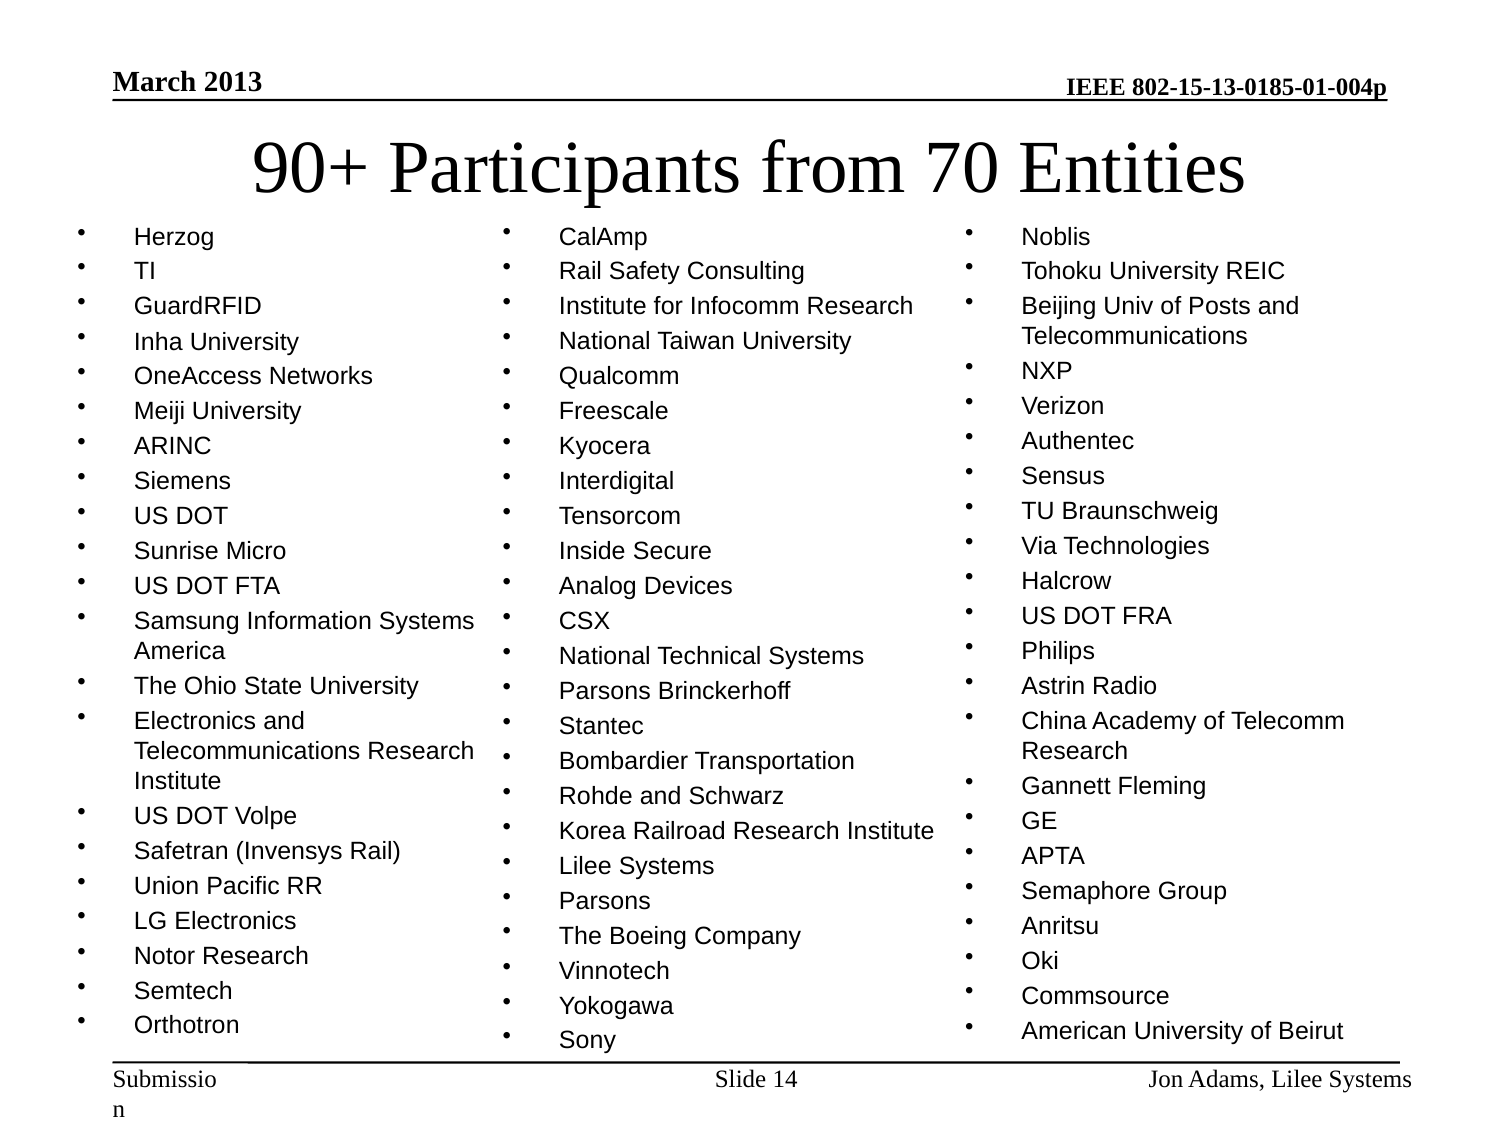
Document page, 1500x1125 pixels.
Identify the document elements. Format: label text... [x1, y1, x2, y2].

title 90+ Participants from 70 Entities [112, 112, 1388, 212]
list Noblis Tohoku University REIC Beijing Univ of Posts and Telecommunications NXP Verizon Authentec Sensus TU Braunschweig Via Technologies Halcrow US DOT FRA Philips Astrin Radio China Academy of Telecomm Research Gannett Fleming GE APTA Semaphore Group Anritsu Oki Commsource American University of Beirut [963, 212, 1438, 1050]
slide_number Slide 14 [712, 1062, 800, 1093]
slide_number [112, 62, 375, 98]
text_box CalAmp Rail Safety Consulting Institute for Infocomm Research National Taiwan University Qualcomm Freescale Kyocera Interdigital Tensorcom Inside Secure Analog Devices CSX National Technical Systems Parsons Brinckerhoff Stantec Bombardier Transportation Rohde and Schwarz Korea Railroad Research Institute Lilee Systems Parsons The Boeing Company Vinnotech Yokogawa Sony [487, 212, 963, 1050]
footer Jon Adams, Lilee Systems [900, 1062, 1413, 1093]
list Herzog TI GuardRFID Inha University OneAccess Networks Meiji University ARINC Siemens US DOT Sunrise Micro US DOT FTA Samsung Information Systems America The Ohio State University Electronics and Telecommunications Research Institute US DOT Volpe Safetran (Invensys Rail) Union Pacific RR LG Electronics Notor Research Semtech Orthotron [62, 212, 487, 1050]
